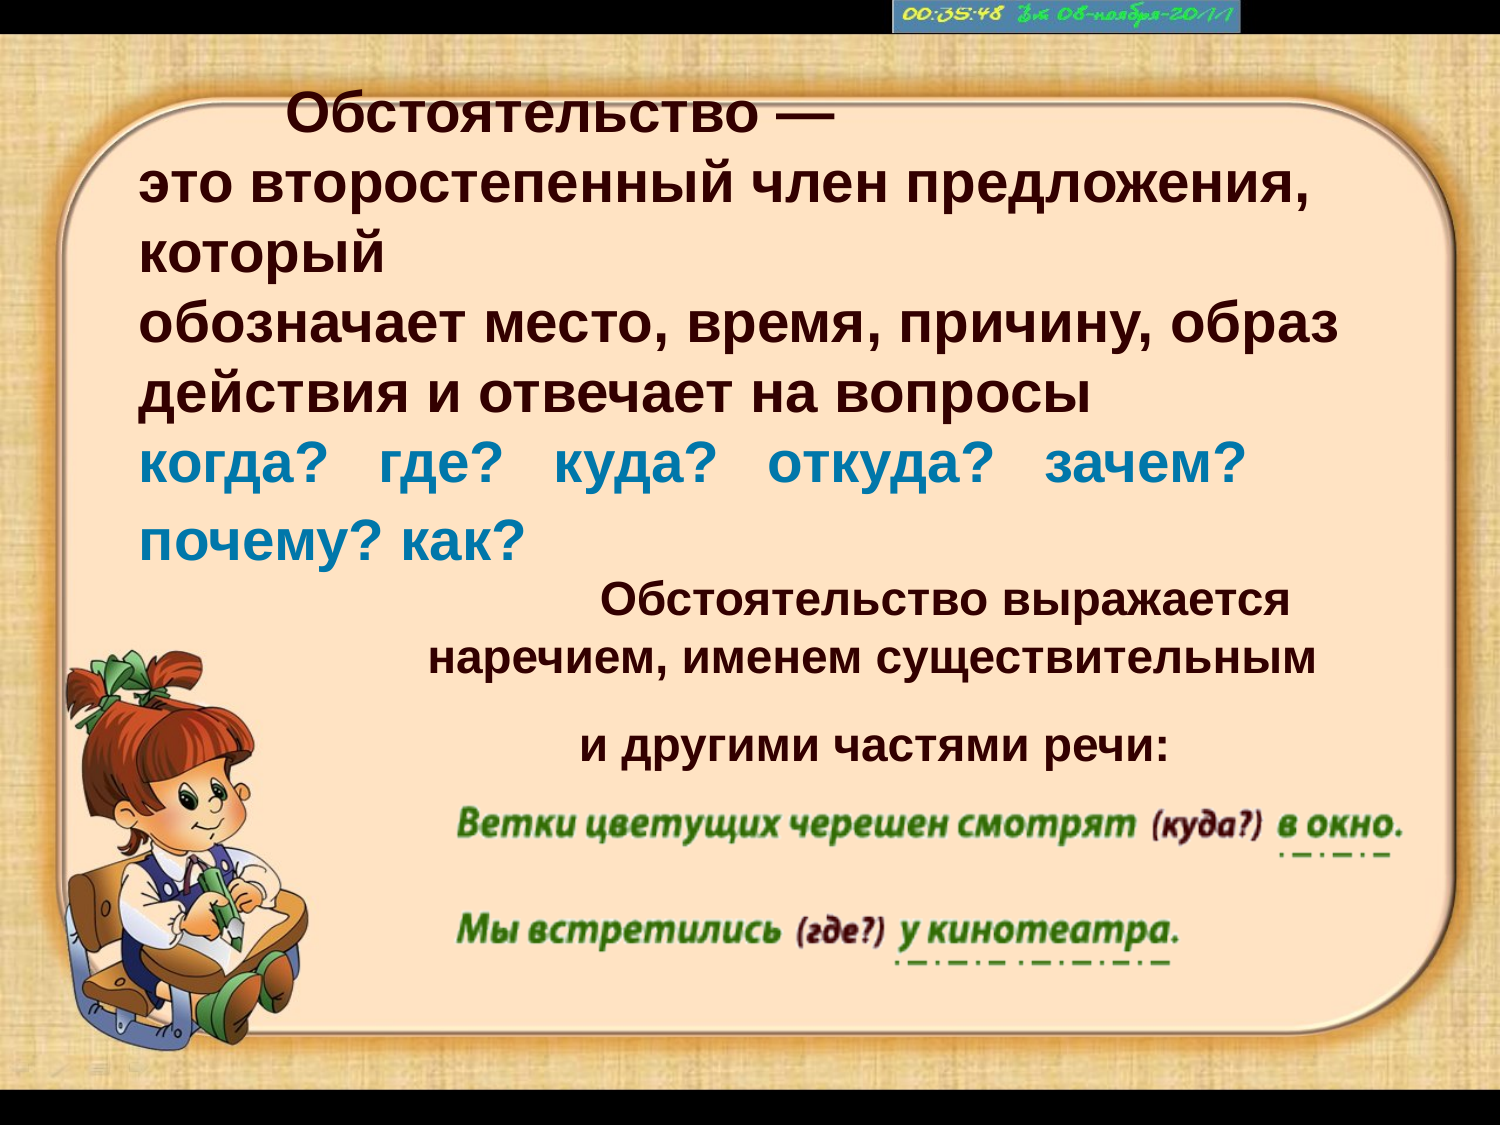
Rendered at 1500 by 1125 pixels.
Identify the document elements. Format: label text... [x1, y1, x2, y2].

picture [0, 0, 1500, 1125]
list Обстоятельство — это второстепенный член предложения, который обозначает место, время, причину, образ действия и отвечает на вопросы когда? где? куда? откуда? зачем? почему? как? [123, 66, 1474, 809]
